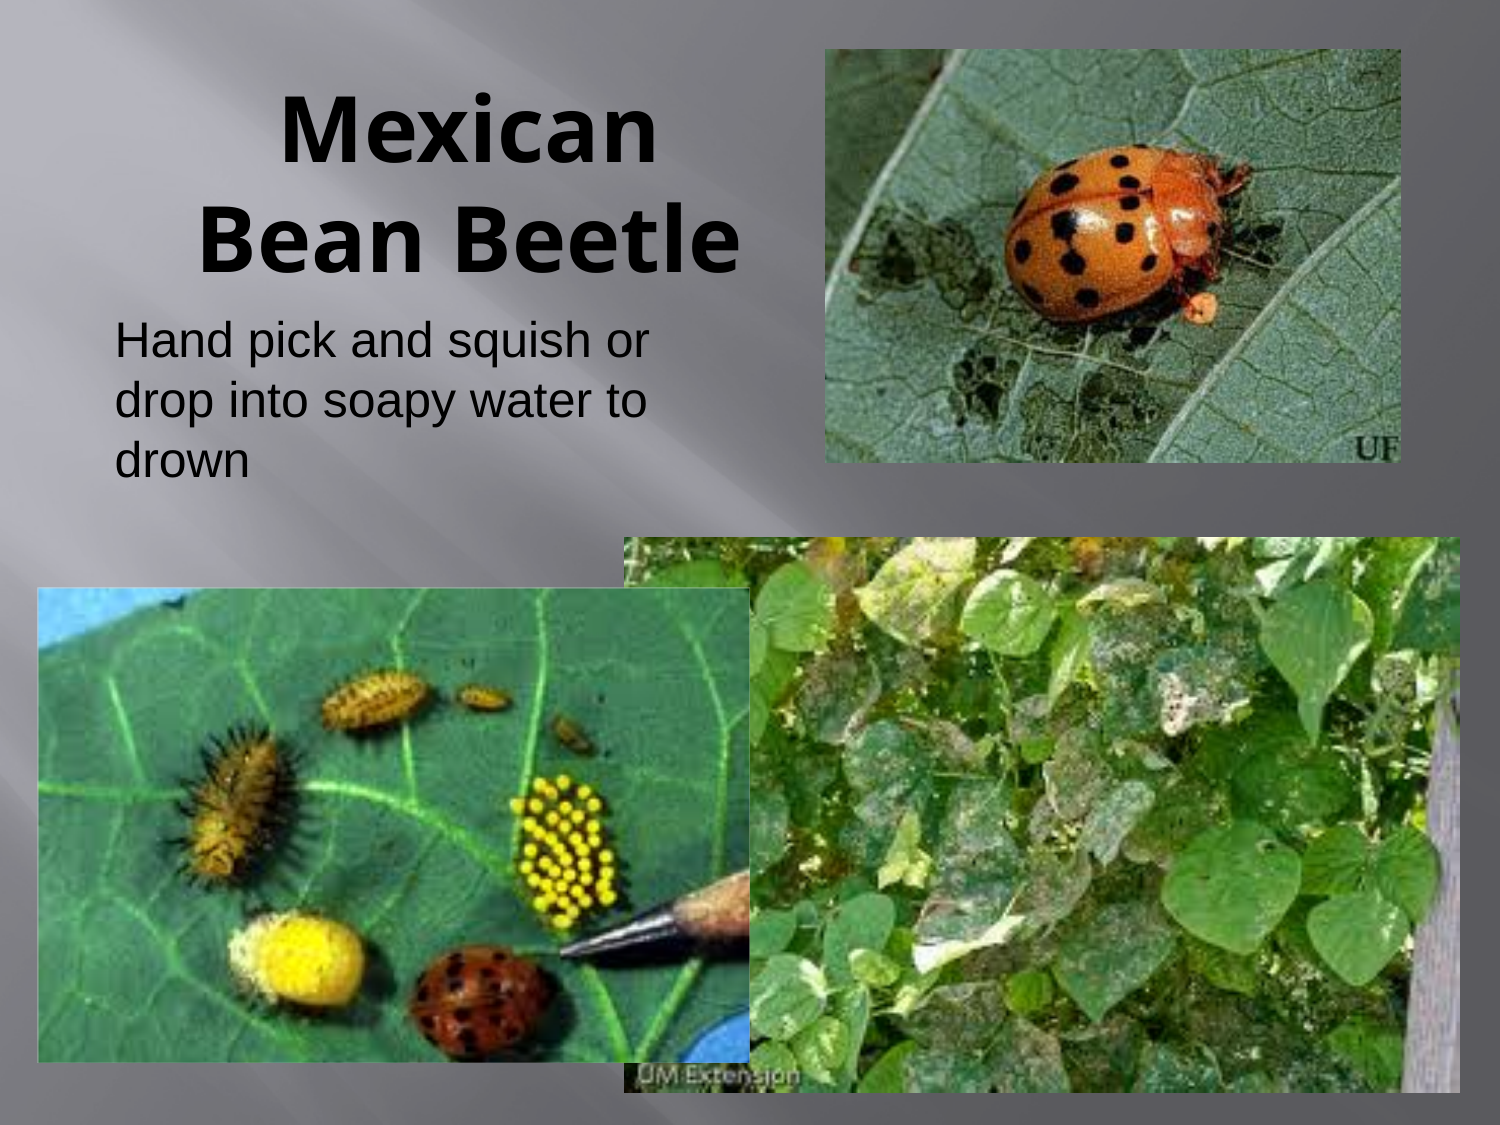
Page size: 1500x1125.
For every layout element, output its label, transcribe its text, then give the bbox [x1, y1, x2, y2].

text_box Hand pick and squish or drop into soapy water to drown [99, 299, 713, 495]
picture [824, 49, 1401, 463]
picture [39, 468, 1460, 1125]
title Mexican Bean Beetle [99, 87, 824, 275]
